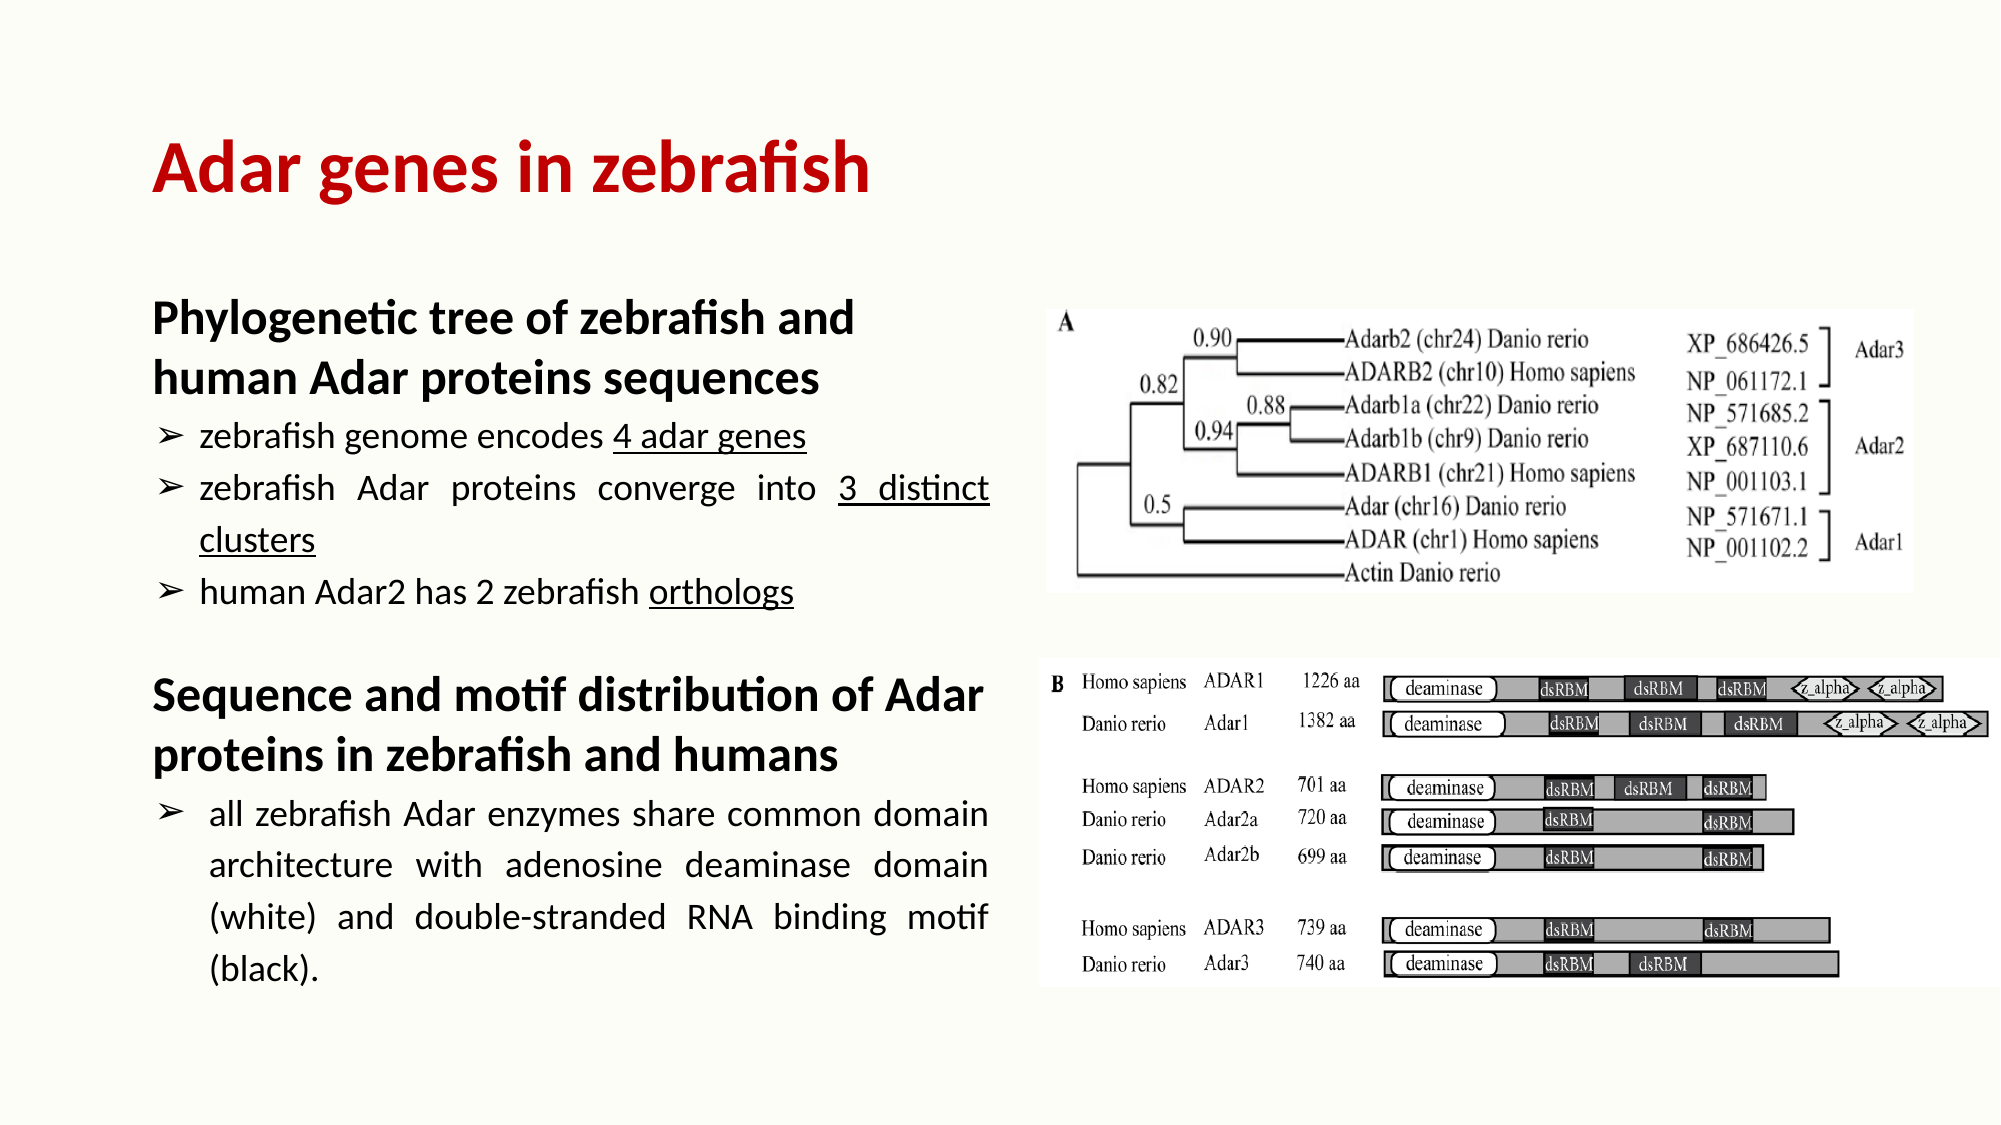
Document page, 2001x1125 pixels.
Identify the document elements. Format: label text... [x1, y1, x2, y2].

picture [1039, 658, 2000, 988]
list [1046, 309, 1914, 593]
title Adar genes in zebrafish [137, 59, 1863, 278]
text_box Phylogenetic tree of zebrafish and human Adar proteins sequences zebrafish genome encodes 4 adar genes zebrafish Adar proteins converge into 3 distinct clusters human Adar2 has 2 zebrafish orthologs Sequence and motif distribution of Adar proteins in zebrafish and humans all zebrafish Adar enzymes share common domain architecture with adenosine deaminase domain (white) and double-stranded RNA binding motif (black). [137, 277, 1005, 1040]
